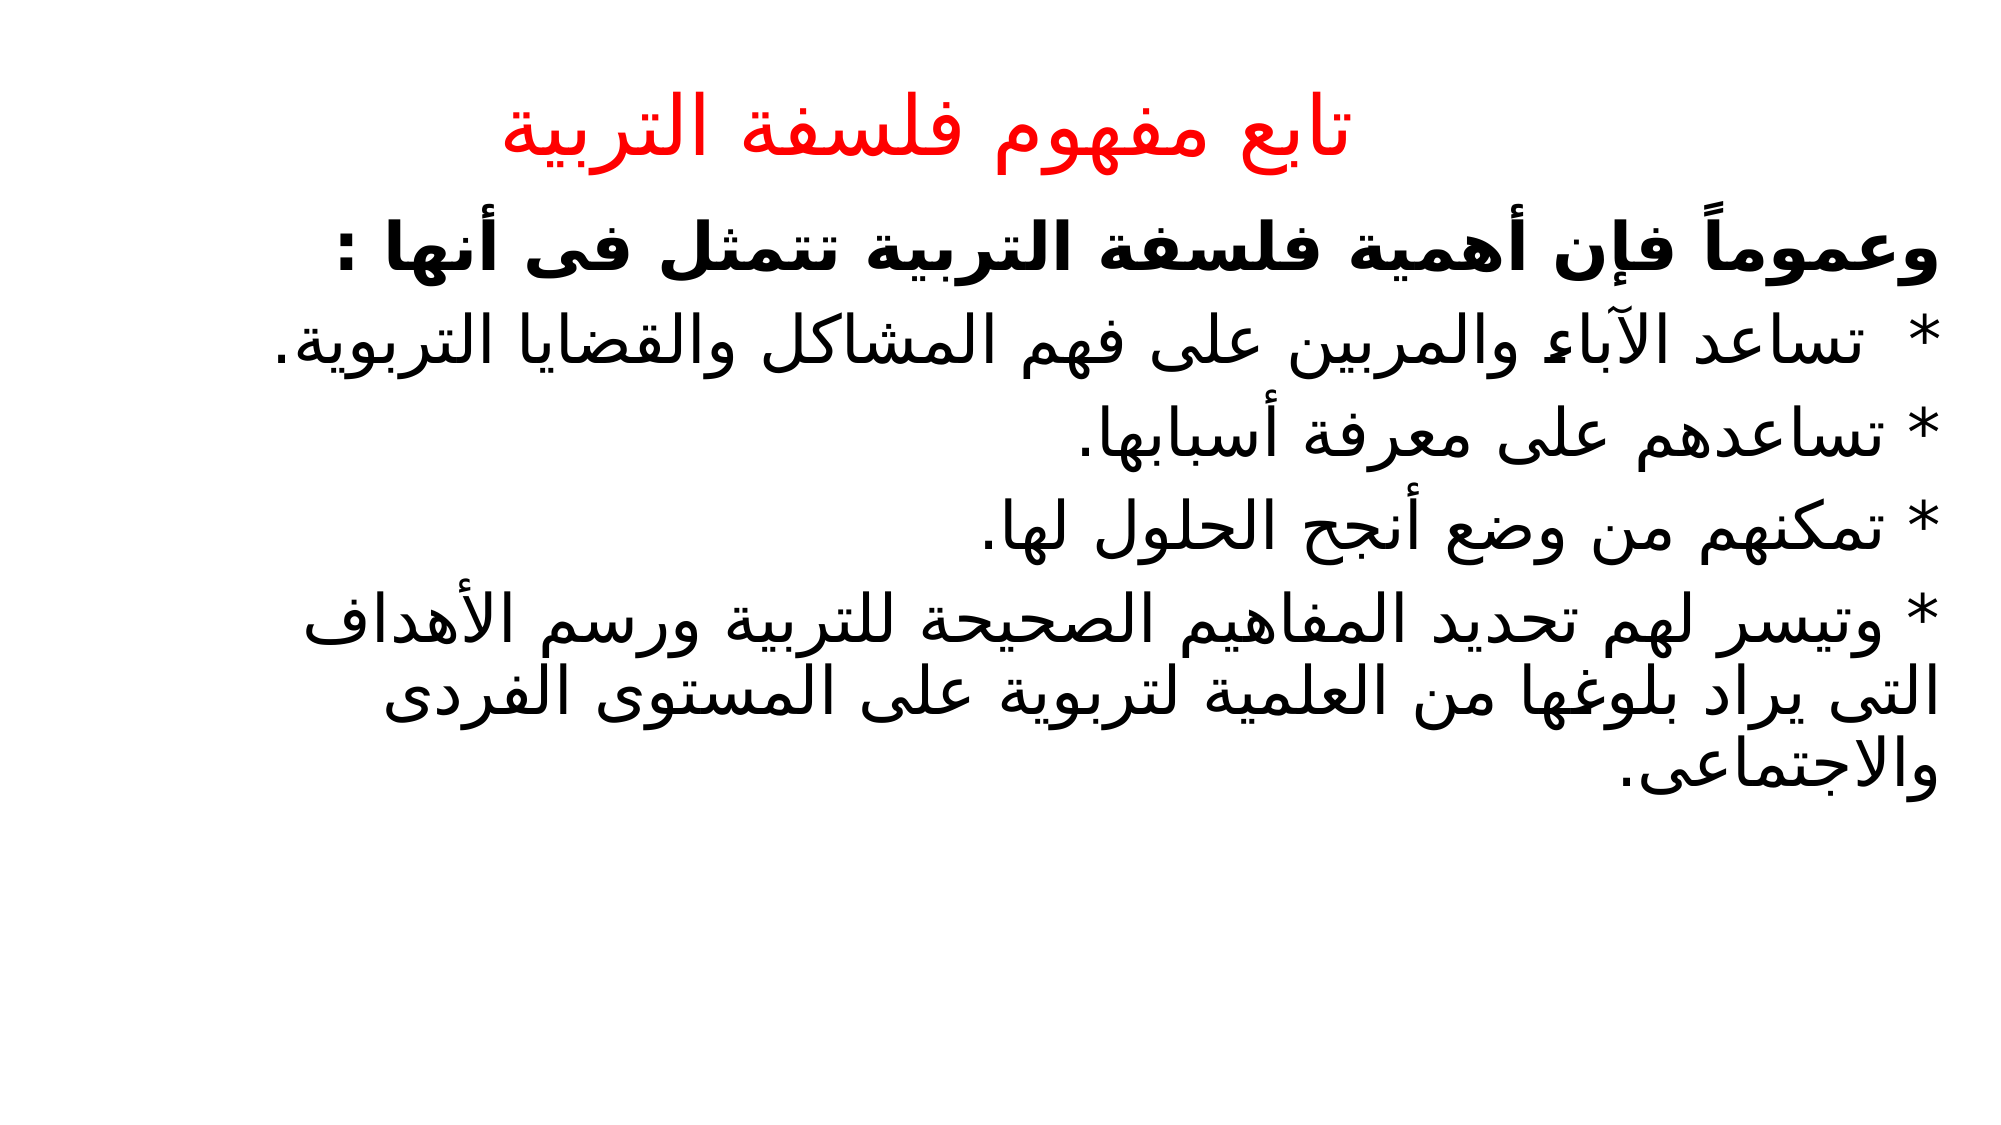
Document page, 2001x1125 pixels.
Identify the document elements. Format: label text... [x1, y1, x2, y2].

title تابع مفهوم فلسفة التربية [177, 14, 1678, 182]
subtitle وعموماً فإن أهمية فلسفة التربية تتمثل فى أنها : * تساعد الآباء والمربين على فهم المشاكل والقضايا التربوية. * تساعدهم على معرفة أسبابها. * تمكنهم من وضع أنجح الحلول لها. * وتيسر لهم تحديد المفاهيم الصحيحة للتربية ورسم الأهداف التى يراد بلوغها من العلمية لتربوية على المستوى الفردى والاجتماعى. [177, 205, 1958, 1106]
